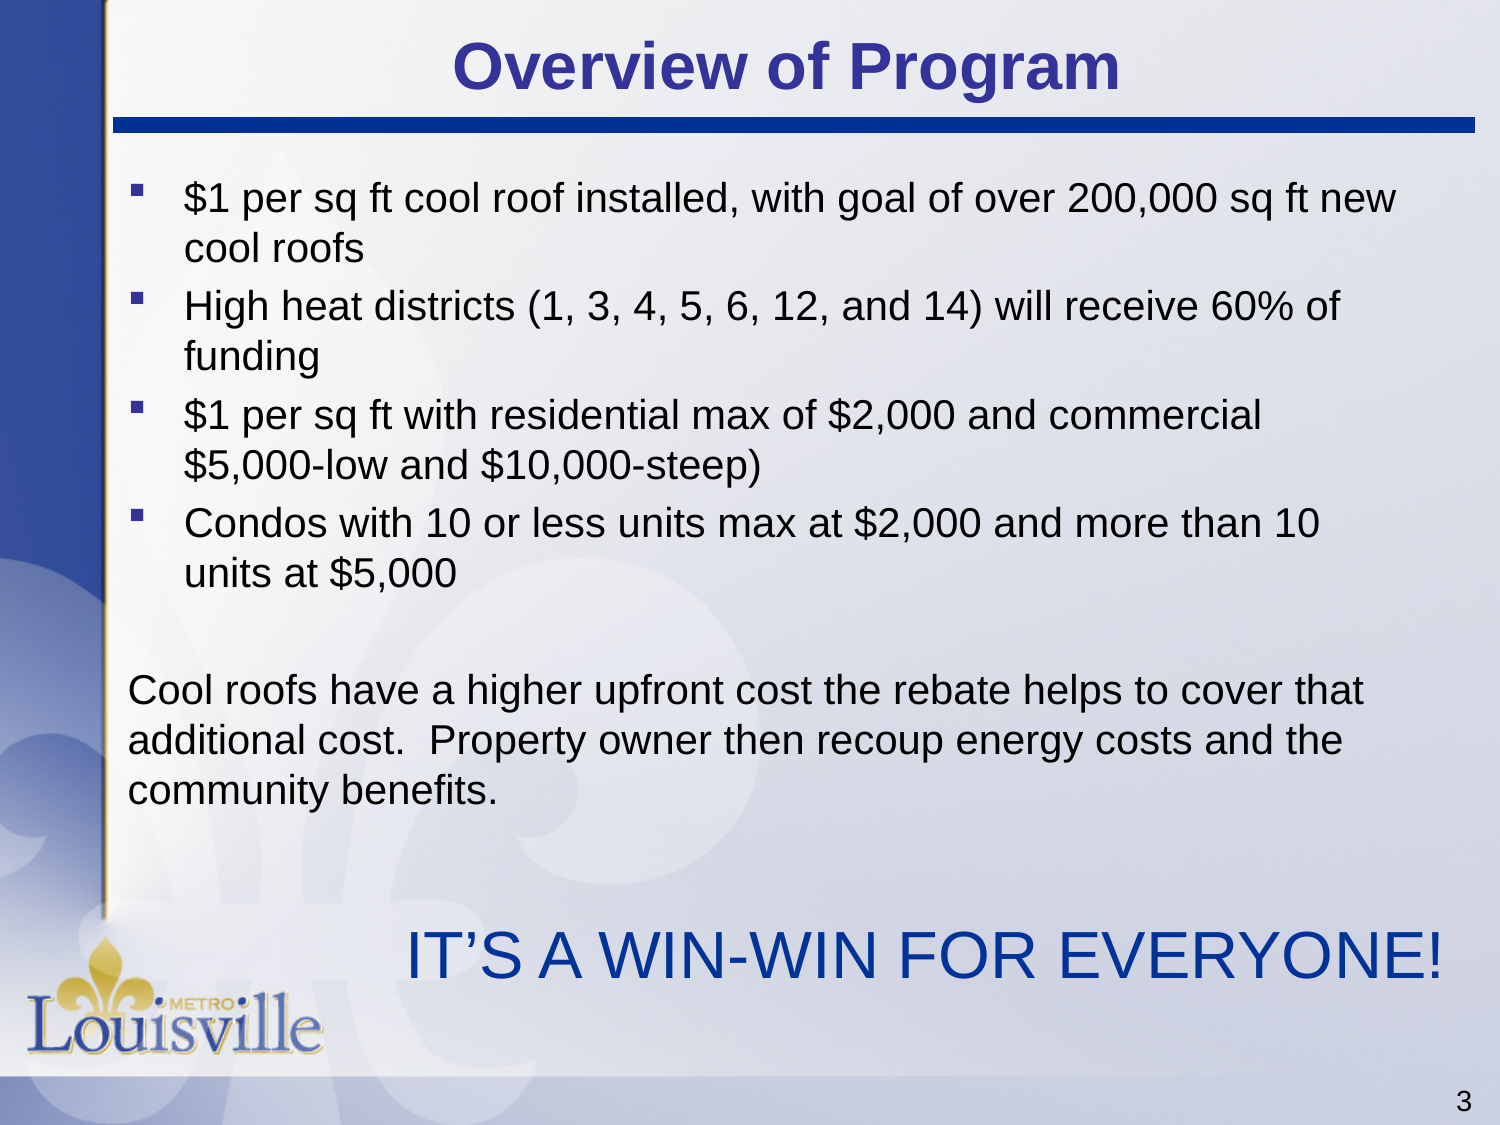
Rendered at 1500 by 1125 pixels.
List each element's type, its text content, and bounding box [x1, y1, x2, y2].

picture [0, 0, 1500, 1125]
list $1 per sq ft cool roof installed, with goal of over 200,000 sq ft new cool roofs High heat districts (1, 3, 4, 5, 6, 12, and 14) will receive 60% of funding $1 per sq ft with residential max of $2,000 and commercial $5,000-low and $10,000-steep) Condos with 10 or less units max at $2,000 and more than 10 units at $5,000 Cool roofs have a higher upfront cost the rebate helps to cover that additional cost. Property owner then recoup energy costs and the community benefits. [112, 163, 1425, 883]
text_box IT’S A WIN-WIN FOR EVERYONE! [390, 904, 1488, 999]
title Overview of Program [112, 0, 1463, 125]
slide_number 3 [1362, 1046, 1488, 1125]
